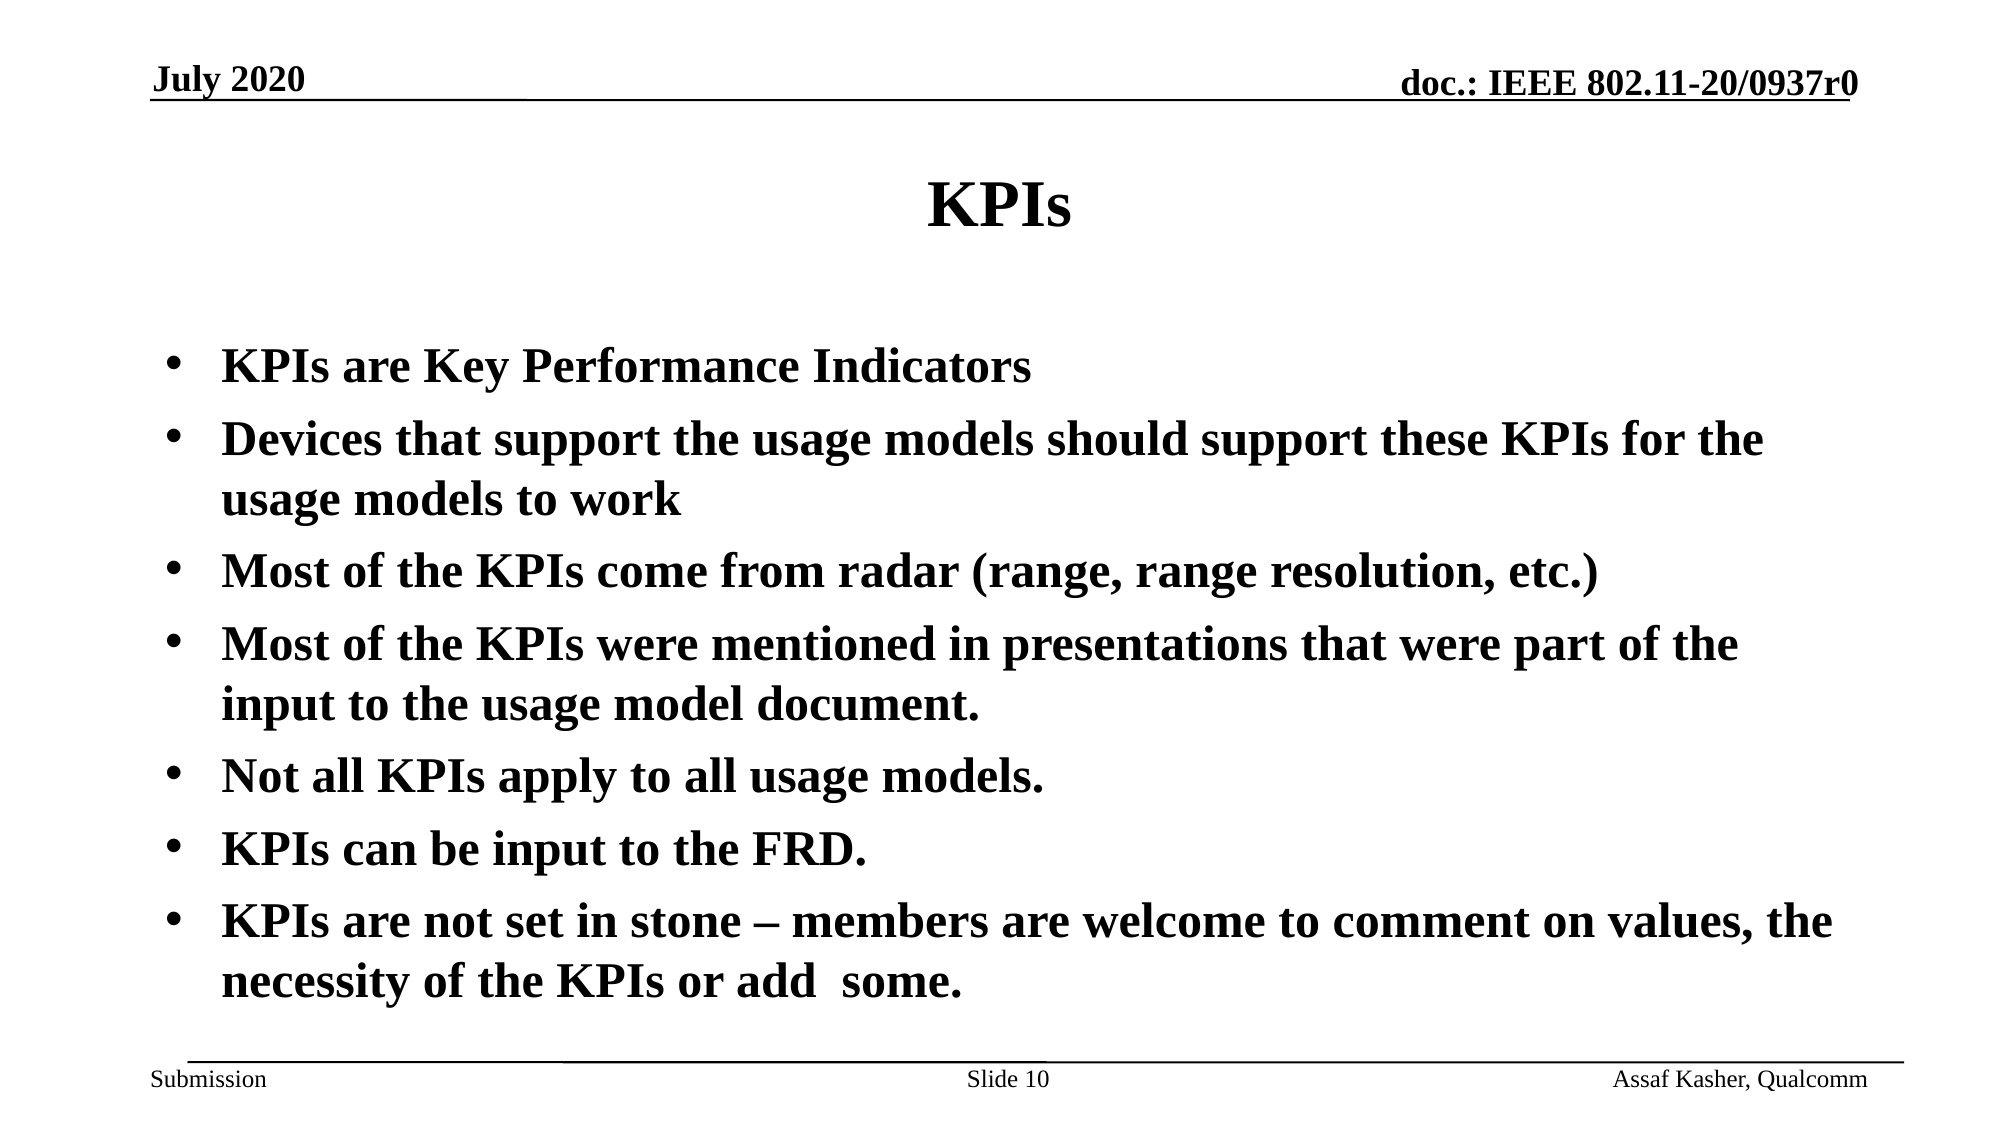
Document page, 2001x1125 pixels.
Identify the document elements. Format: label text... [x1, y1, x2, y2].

title KPIs [149, 112, 1850, 288]
footer Assaf Kasher, Qualcomm [1171, 1061, 1869, 1093]
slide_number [152, 54, 563, 100]
slide_number Slide 10 [950, 1061, 1067, 1123]
list KPIs are Key Performance Indicators Devices that support the usage models should support these KPIs for the usage models to work Most of the KPIs come from radar (range, range resolution, etc.) Most of the KPIs were mentioned in presentations that were part of the input to the usage model document. Not all KPIs apply to all usage models. KPIs can be input to the FRD. KPIs are not set in stone – members are welcome to comment on values, the necessity of the KPIs or add some. [149, 324, 1850, 1000]
